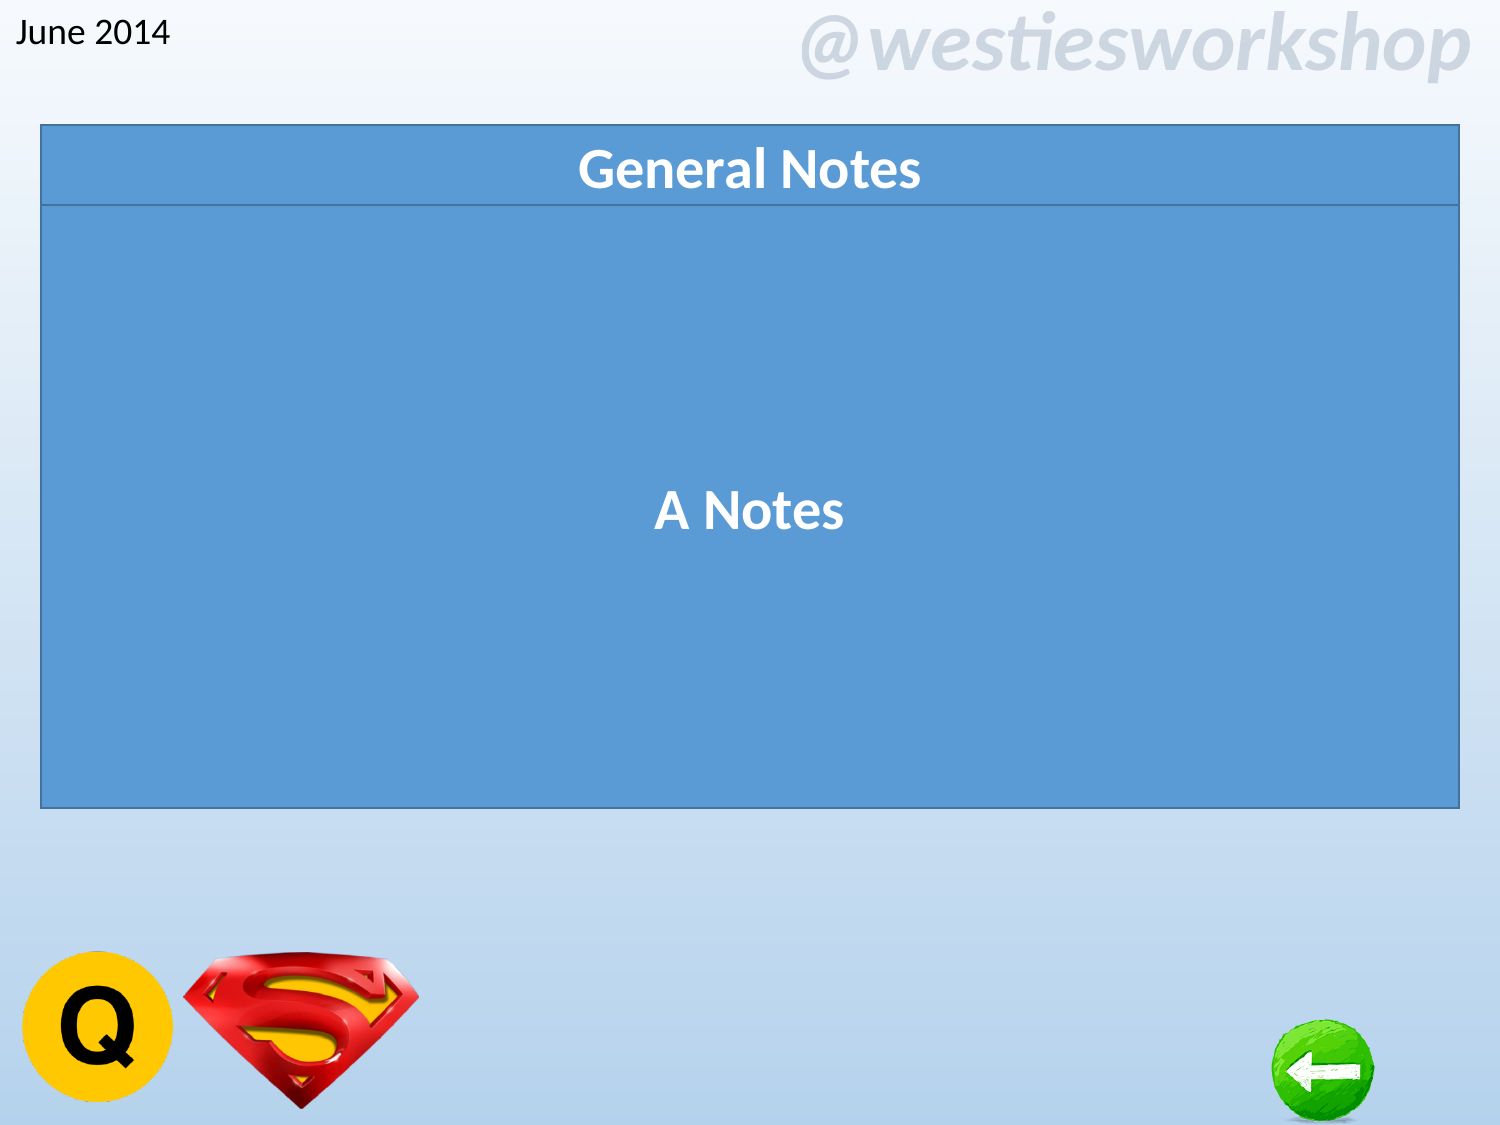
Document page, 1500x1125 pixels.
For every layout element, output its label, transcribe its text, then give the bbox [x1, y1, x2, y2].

text_box June 2014 [1, 0, 186, 60]
picture [41, 125, 1459, 808]
picture [1269, 1019, 1376, 1125]
picture [0, 928, 419, 1125]
